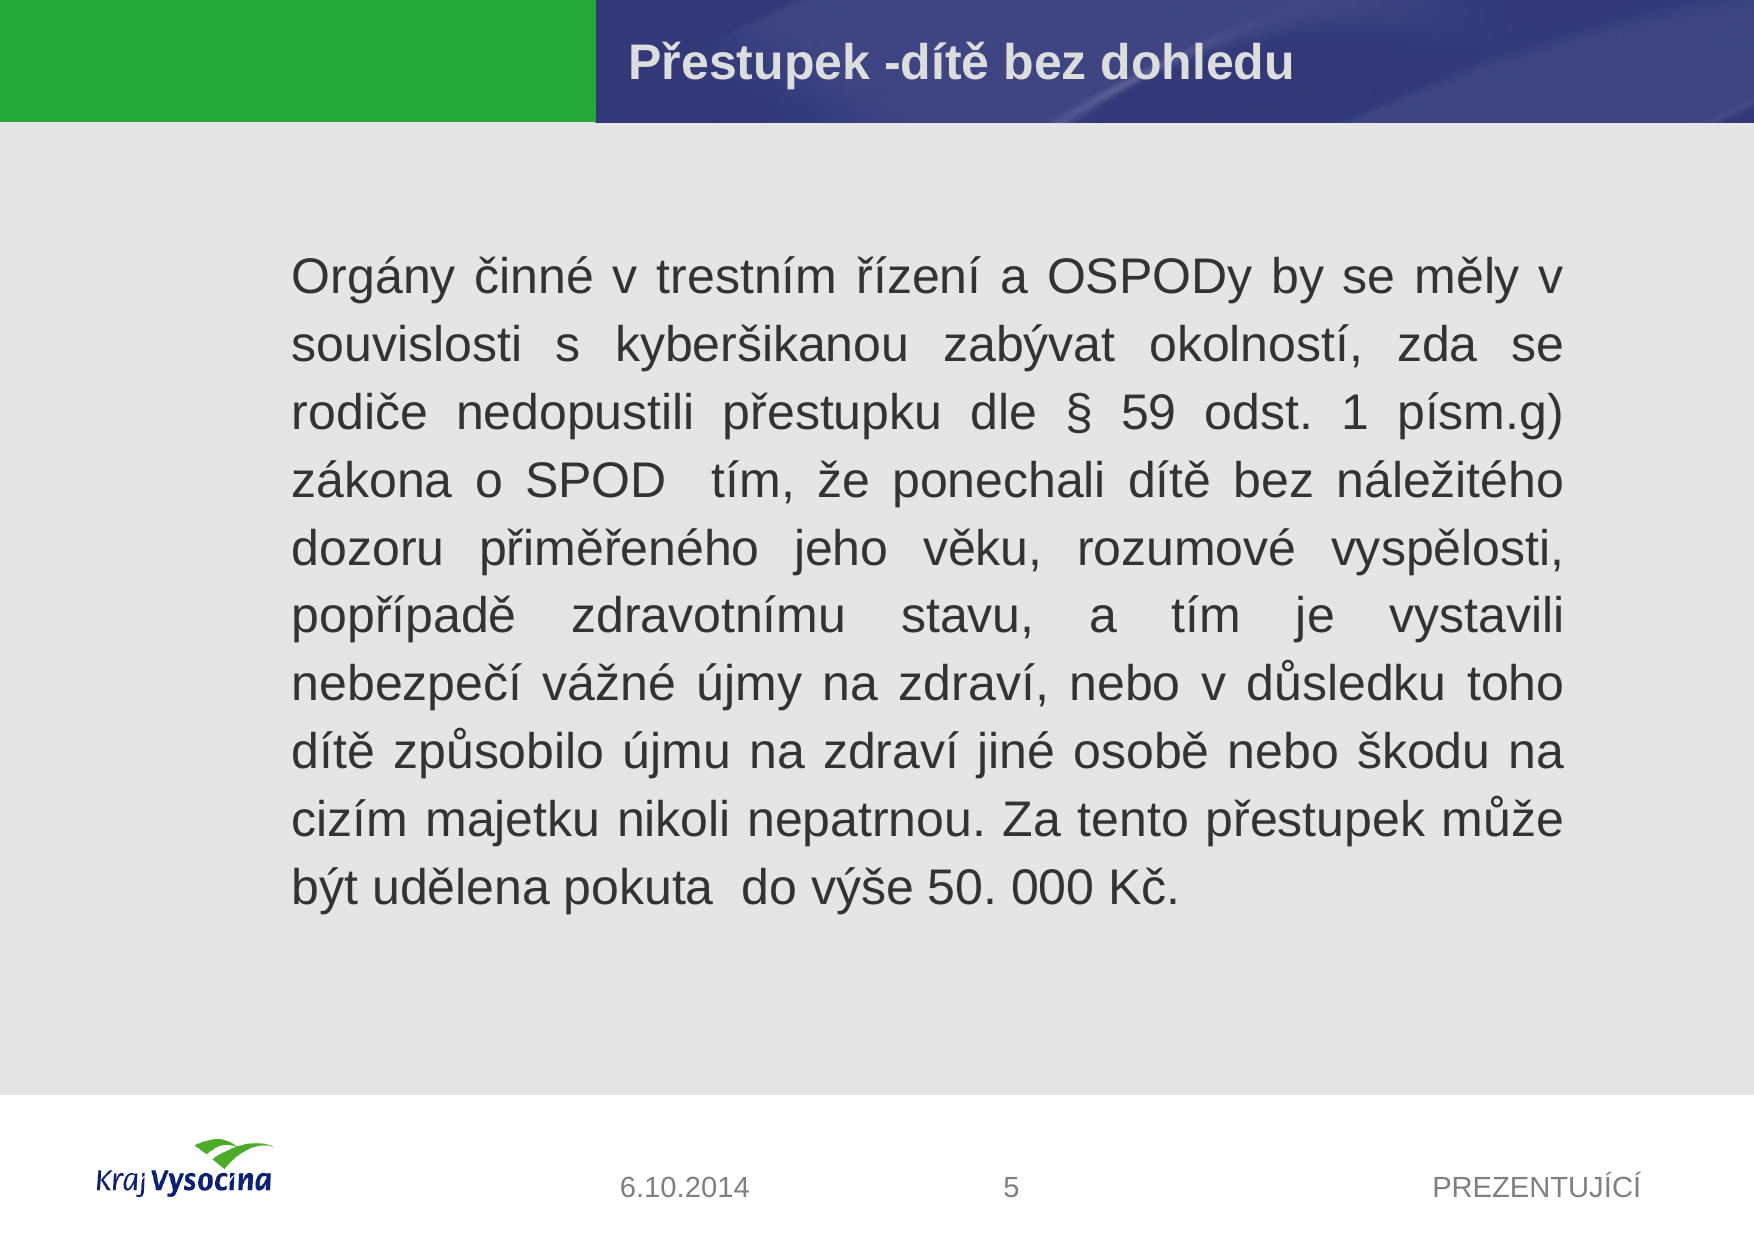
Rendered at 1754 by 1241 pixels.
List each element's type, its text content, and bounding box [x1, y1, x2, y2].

picture [97, 1139, 275, 1197]
text_box 5 [1003, 1168, 1220, 1199]
text_box Přestupek -dítě bez dohledu [628, 29, 1324, 101]
text_box 6.10.2014 [619, 1168, 889, 1211]
text_box Orgány činné v trestním řízení a OSPODy by se měly v souvislosti s kyberšikanou zabývat okolností, zda se rodiče nedopustili přestupku dle § 59 odst. 1 písm.g) zákona o SPOD tím, že ponechali dítě bez náležitého dozoru přiměřeného jeho věku, rozumové vyspělosti, popřípadě zdravotnímu stavu, a tím je vystavili nebezpečí vážné újmy na zdraví, nebo v důsledku toho dítě způsobilo újmu na zdraví jiné osobě nebo škodu na cizím majetku nikoli nepatrnou. Za tento přestupek může být udělena pokuta do výše 50. 000 Kč. [291, 236, 1565, 1052]
